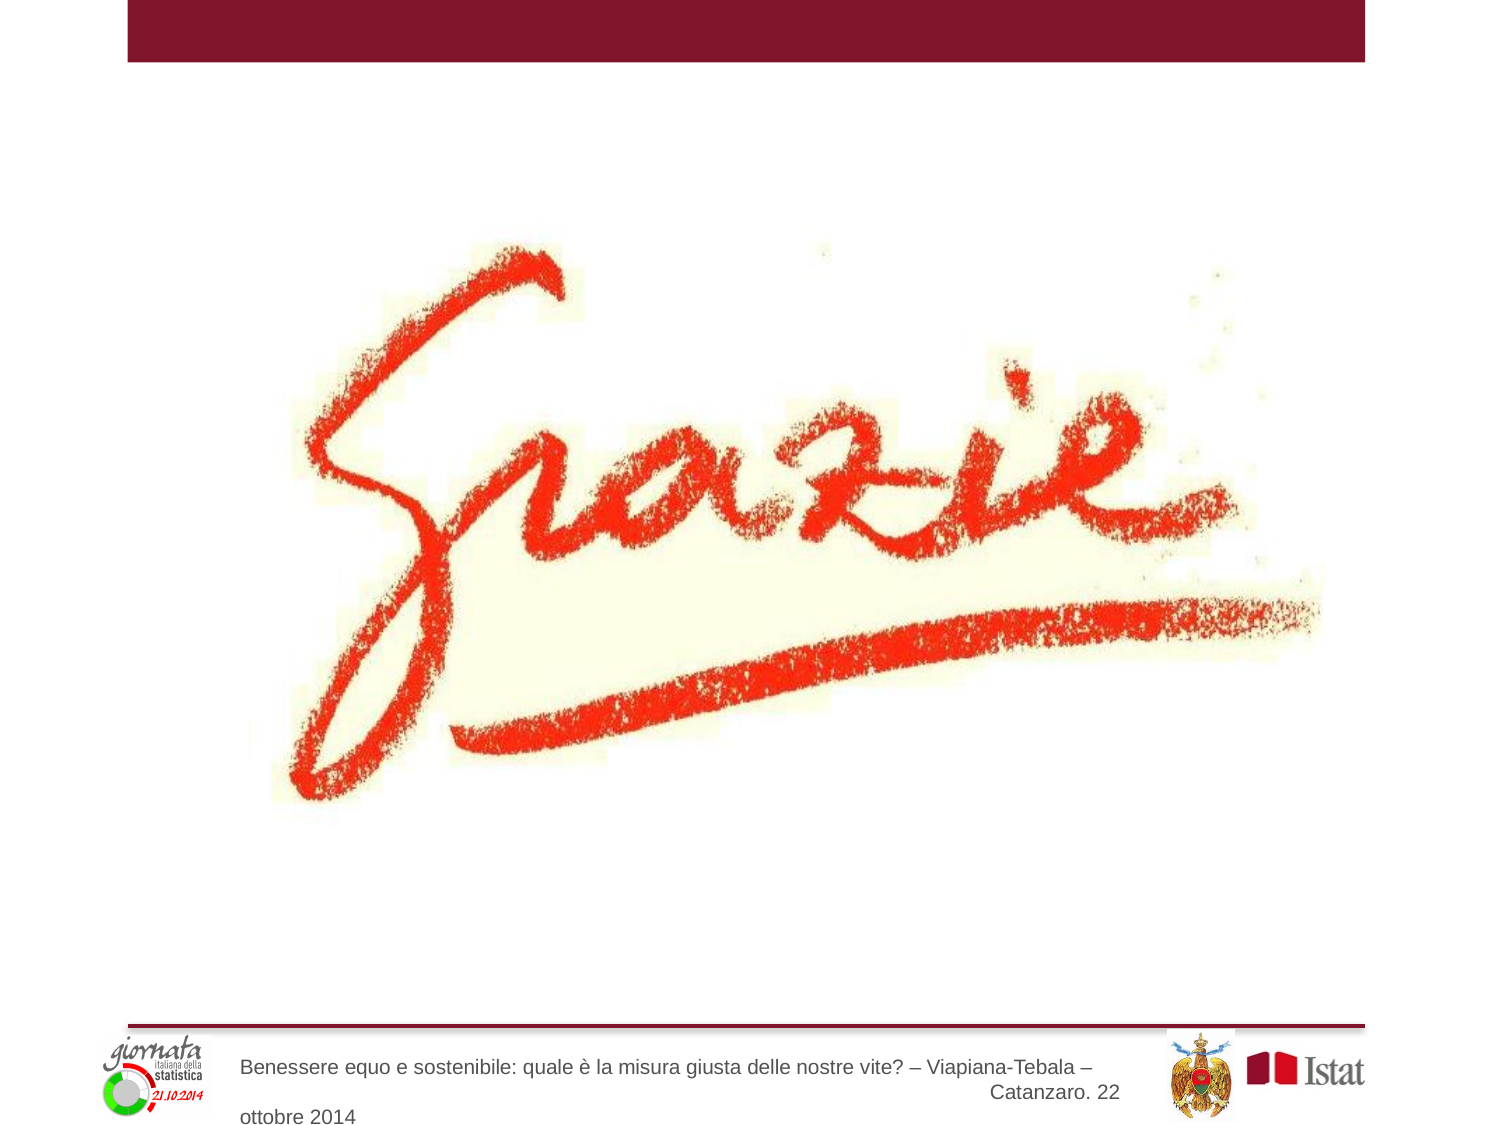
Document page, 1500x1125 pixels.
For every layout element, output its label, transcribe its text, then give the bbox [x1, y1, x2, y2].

picture [102, 1034, 212, 1117]
picture [1167, 1029, 1235, 1123]
picture [249, 198, 1341, 851]
text_box Benessere equo e sostenibile: quale è la misura giusta delle nostre vite? – Viapiana-Tebala – Catanzaro. 22 ottobre 2014 [224, 1046, 1163, 1125]
picture [1239, 1041, 1373, 1096]
